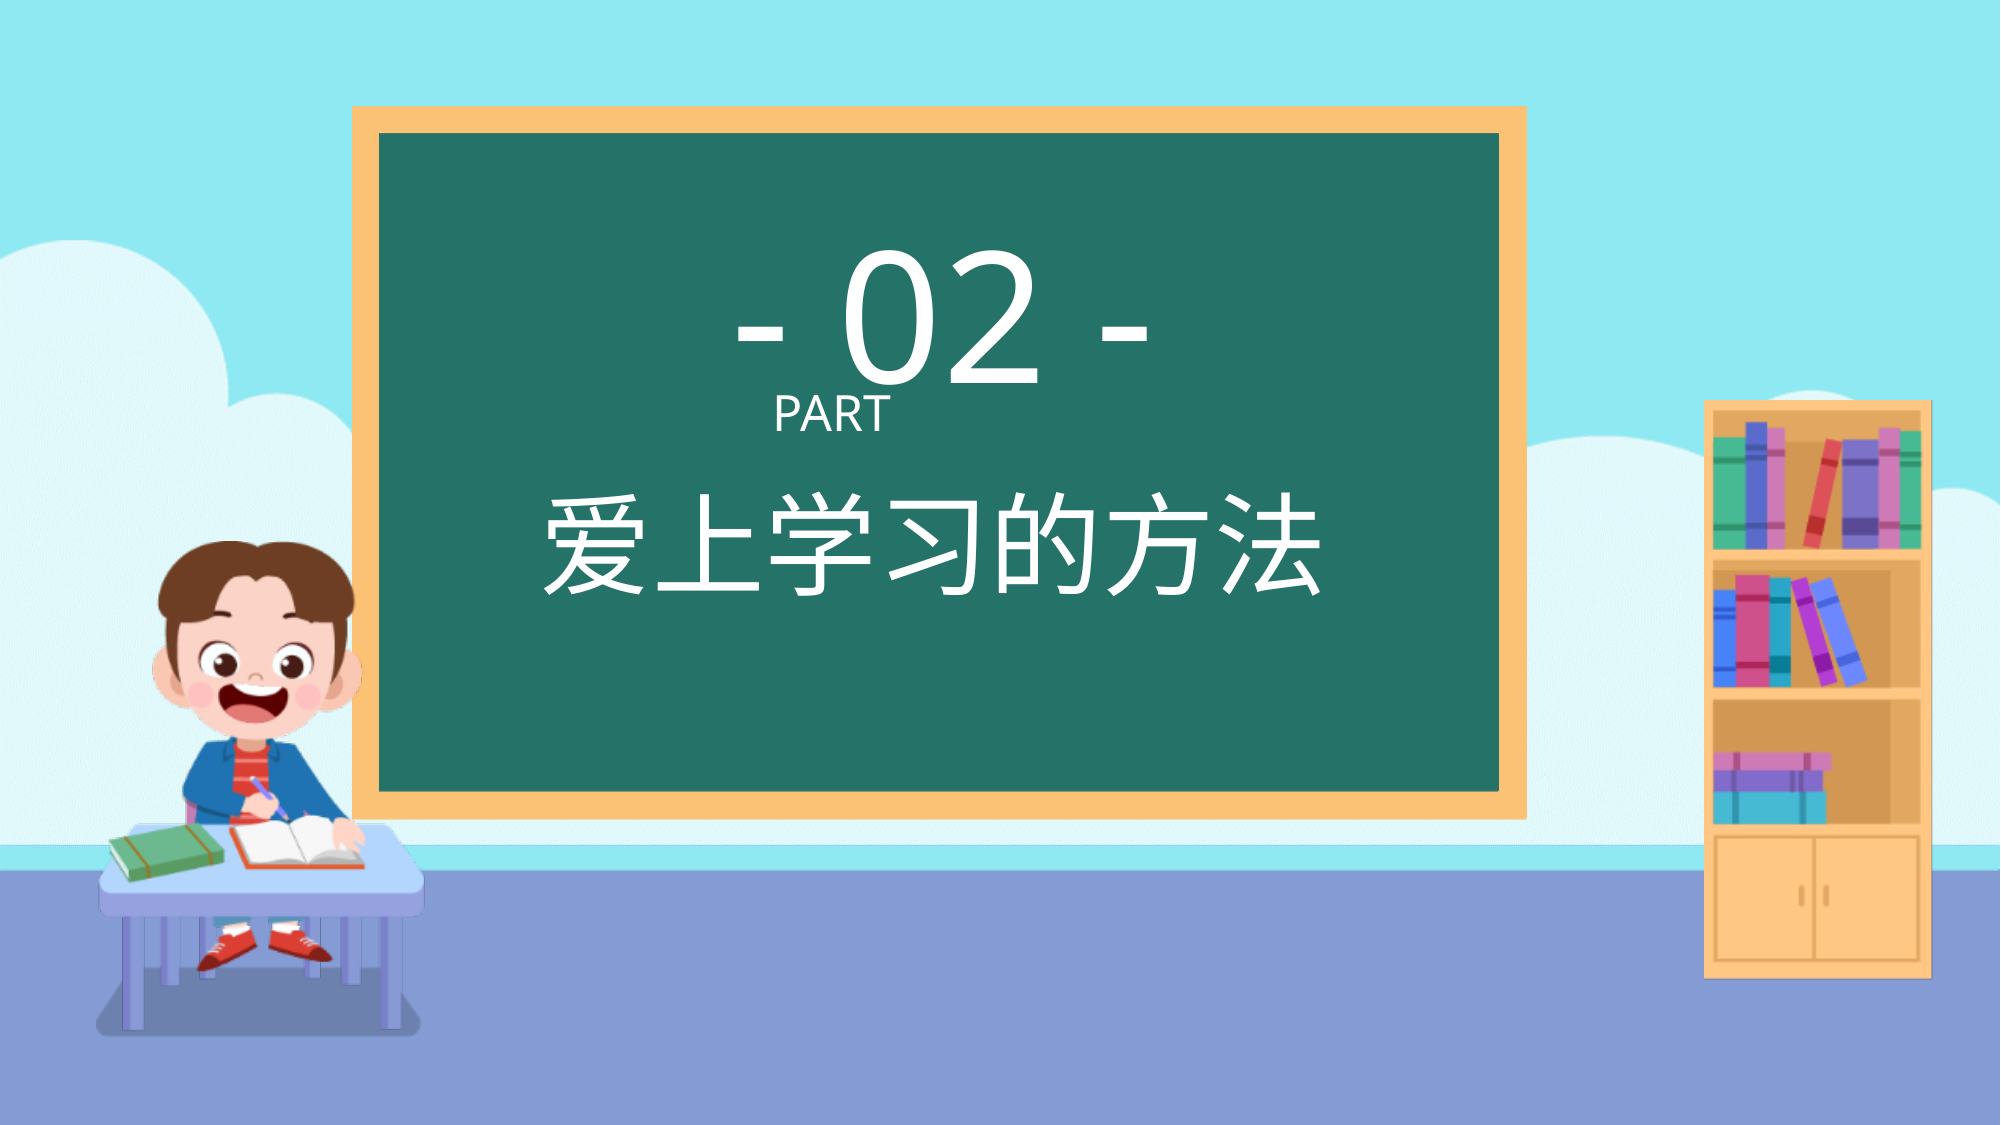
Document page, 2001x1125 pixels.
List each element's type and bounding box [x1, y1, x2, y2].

picture [0, 0, 2000, 1125]
text_box [299, 199, 1567, 612]
